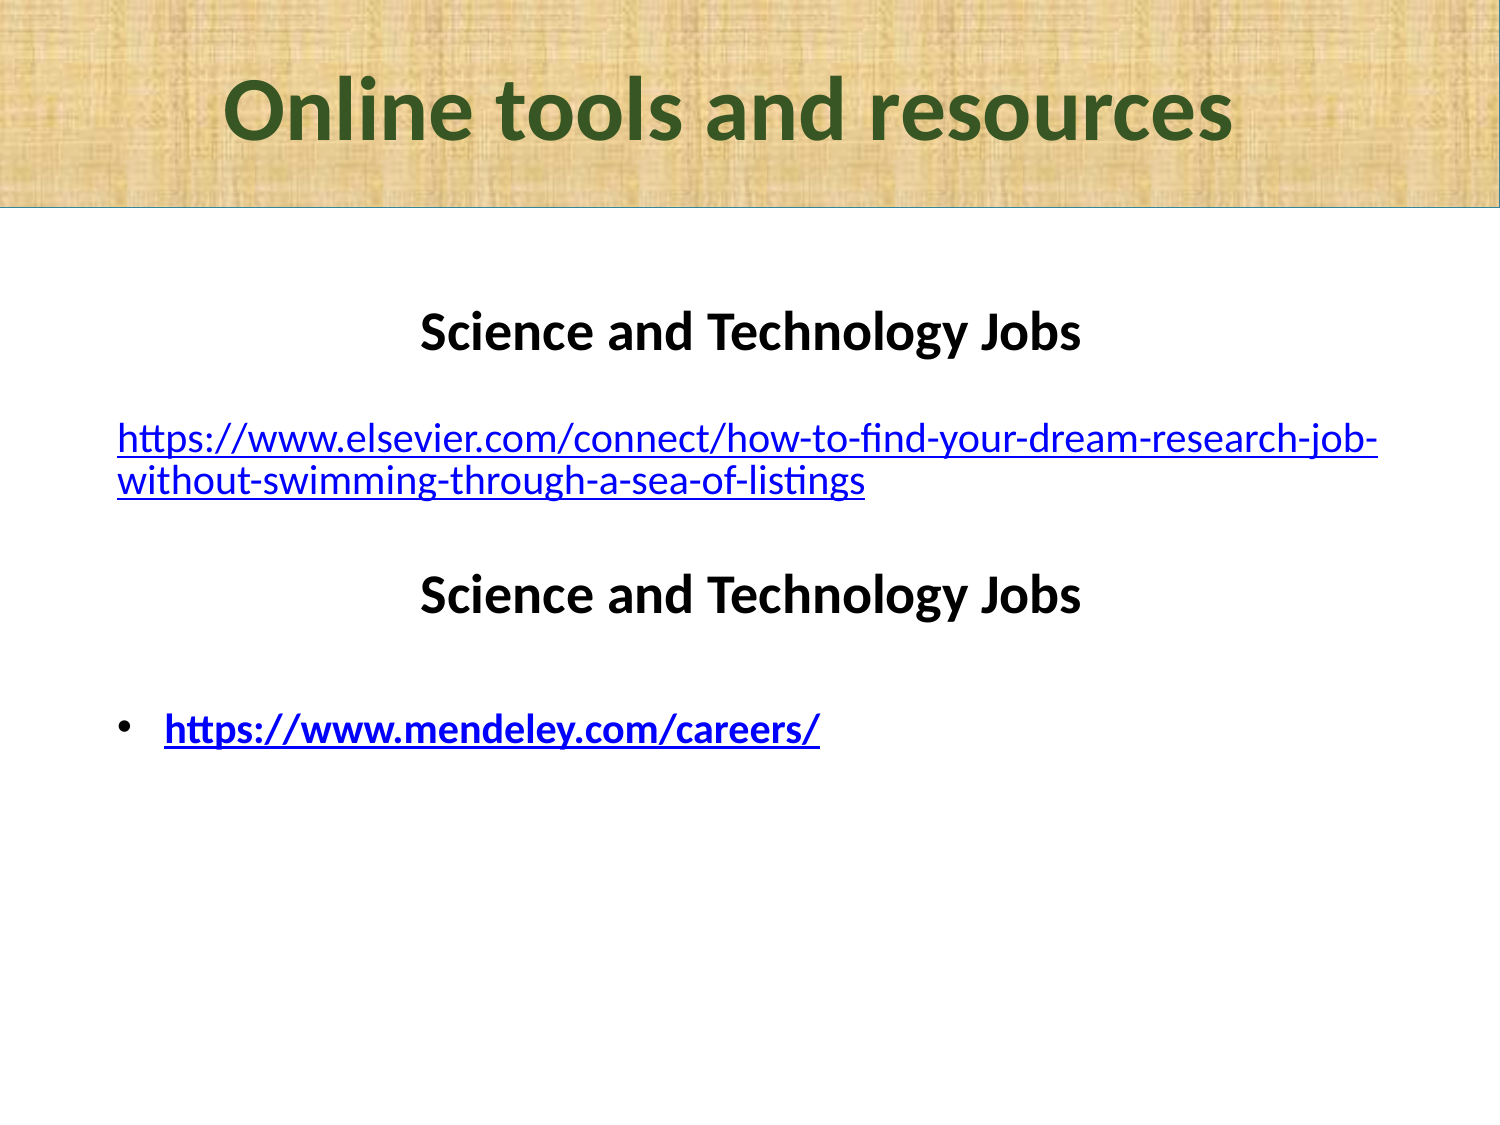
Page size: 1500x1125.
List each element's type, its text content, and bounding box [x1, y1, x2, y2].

text_box Online tools and resources [0, 0, 1500, 208]
list Science and Technology Jobs https://www.elsevier.com/connect/how-to-find-your-dream-research-job-without-swimming-through-a-sea-of-listings Science and Technology Jobs https://www.mendeley.com/careers/ [102, 238, 1402, 972]
